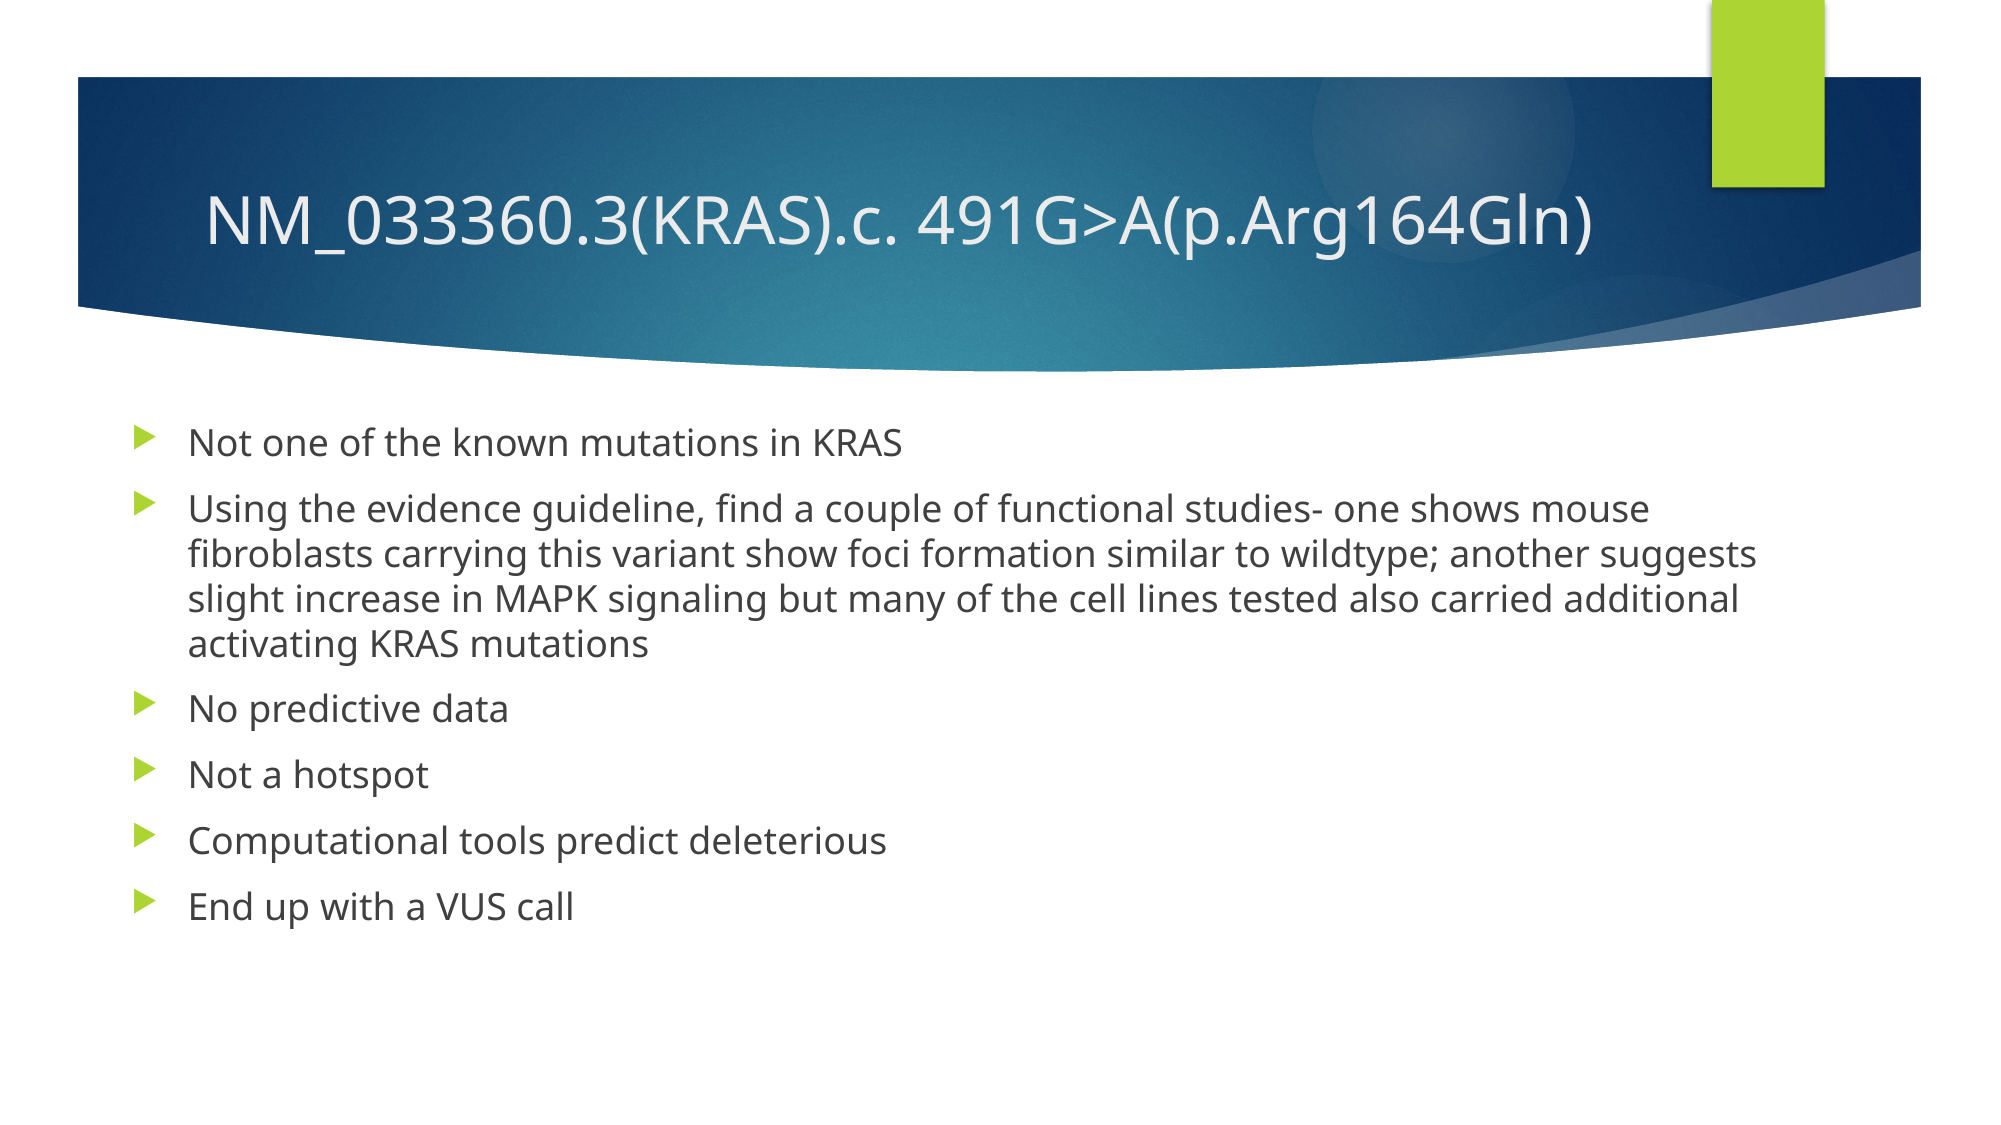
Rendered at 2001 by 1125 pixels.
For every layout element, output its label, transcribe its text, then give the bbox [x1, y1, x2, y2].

list Not one of the known mutations in KRAS Using the evidence guideline, find a couple of functional studies- one shows mouse fibroblasts carrying this variant show foci formation similar to wildtype; another suggests slight increase in MAPK signaling but many of the cell lines tested also carried additional activating KRAS mutations No predictive data Not a hotspot Computational tools predict deleterious End up with a VUS call [116, 411, 1842, 1125]
title NM_033360.3(KRAS).c. 491G>A(p.Arg164Gln) [189, 159, 1627, 276]
